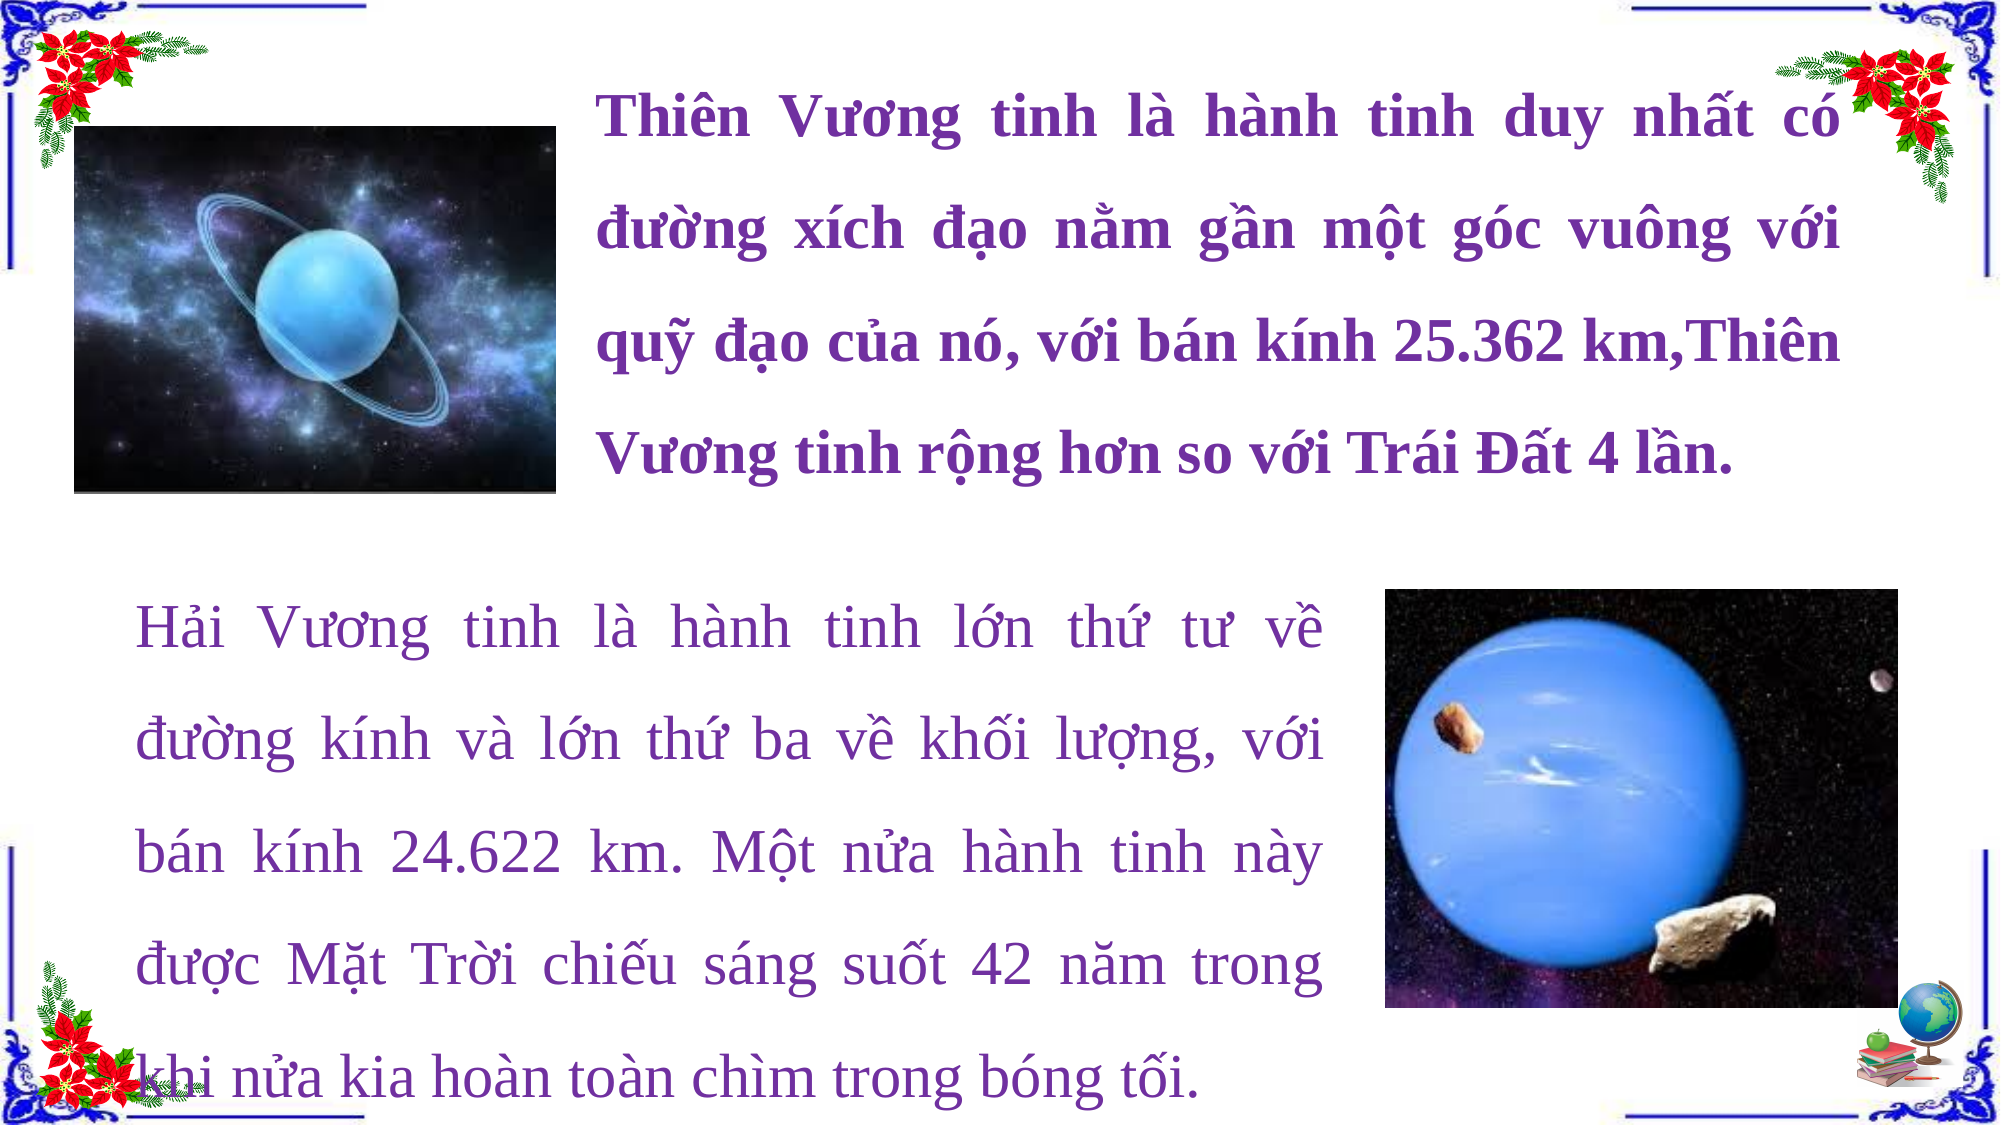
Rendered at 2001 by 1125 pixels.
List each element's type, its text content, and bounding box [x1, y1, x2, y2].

picture [0, 0, 2001, 1125]
text_box Thiên Vương tinh là hành tinh duy nhất có đường xích đạo nằm gần một góc vuông với quỹ đạo của nó, với bán kính 25.362 km,Thiên Vương tinh rộng hơn so với Trái Đất 4 lần. [580, 29, 1857, 494]
text_box Hải Vương tinh là hành tinh lớn thứ tư về đường kính và lớn thứ ba về khối lượng, với bán kính 24.622 km. Một nửa hành tinh này được Mặt Trời chiếu sáng suốt 42 năm trong khi nửa kia hoàn toàn chìm trong bóng tối. [121, 540, 1340, 1117]
